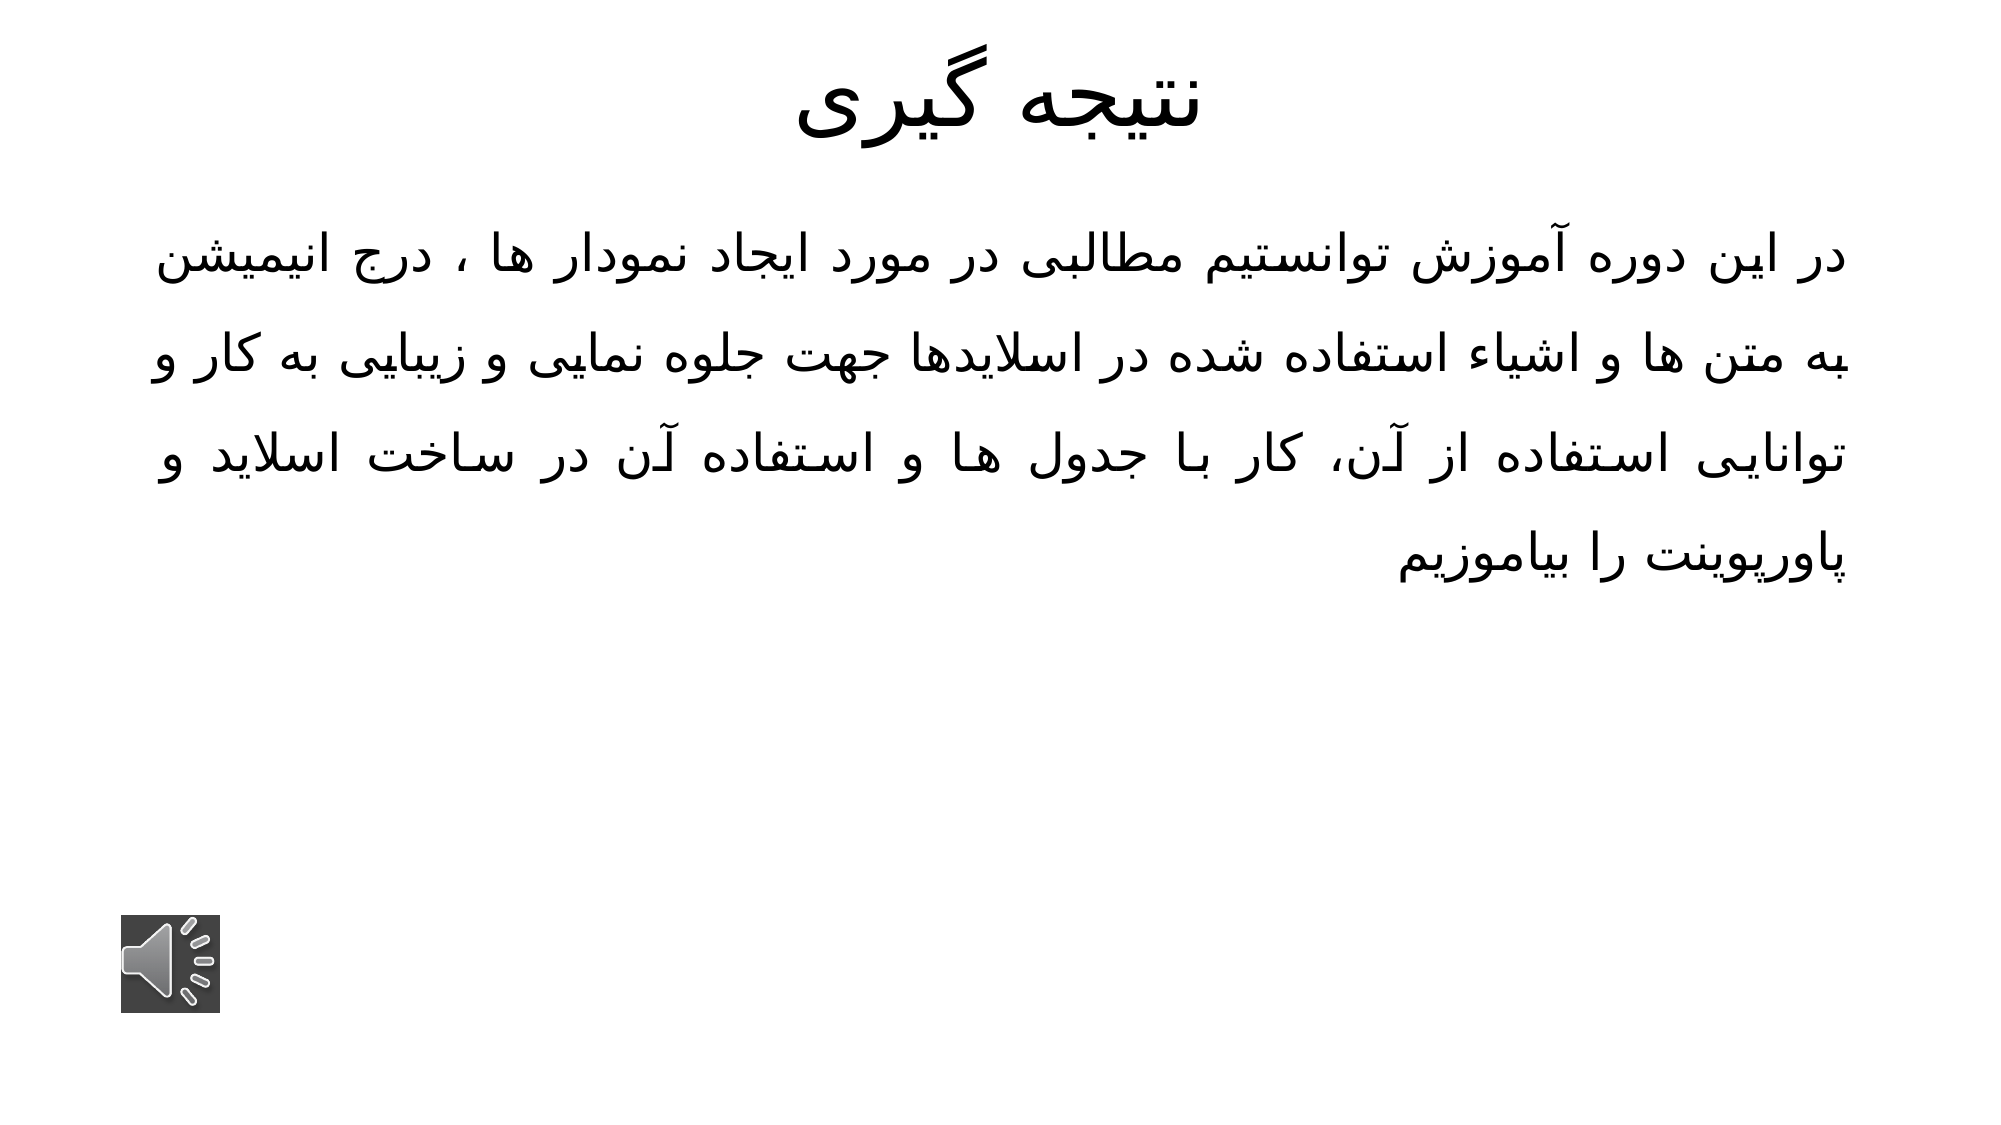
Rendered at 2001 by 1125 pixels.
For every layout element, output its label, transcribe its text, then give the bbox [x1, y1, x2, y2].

list در این دوره آموزش توانستیم مطالبی در مورد ایجاد نمودار ها ، درج انیمیشن به متن ها و اشیاء استفاده شده در اسلایدها جهت جلوه نمایی و زیبایی به کار و توانایی استفاده از آن، کار با جدول ها و استفاده آن در ساخت اسلاید و پاورپوینت را بیاموزیم [137, 174, 1863, 1014]
picture [120, 913, 221, 1014]
title نتیجه گیری [137, 26, 1863, 167]
